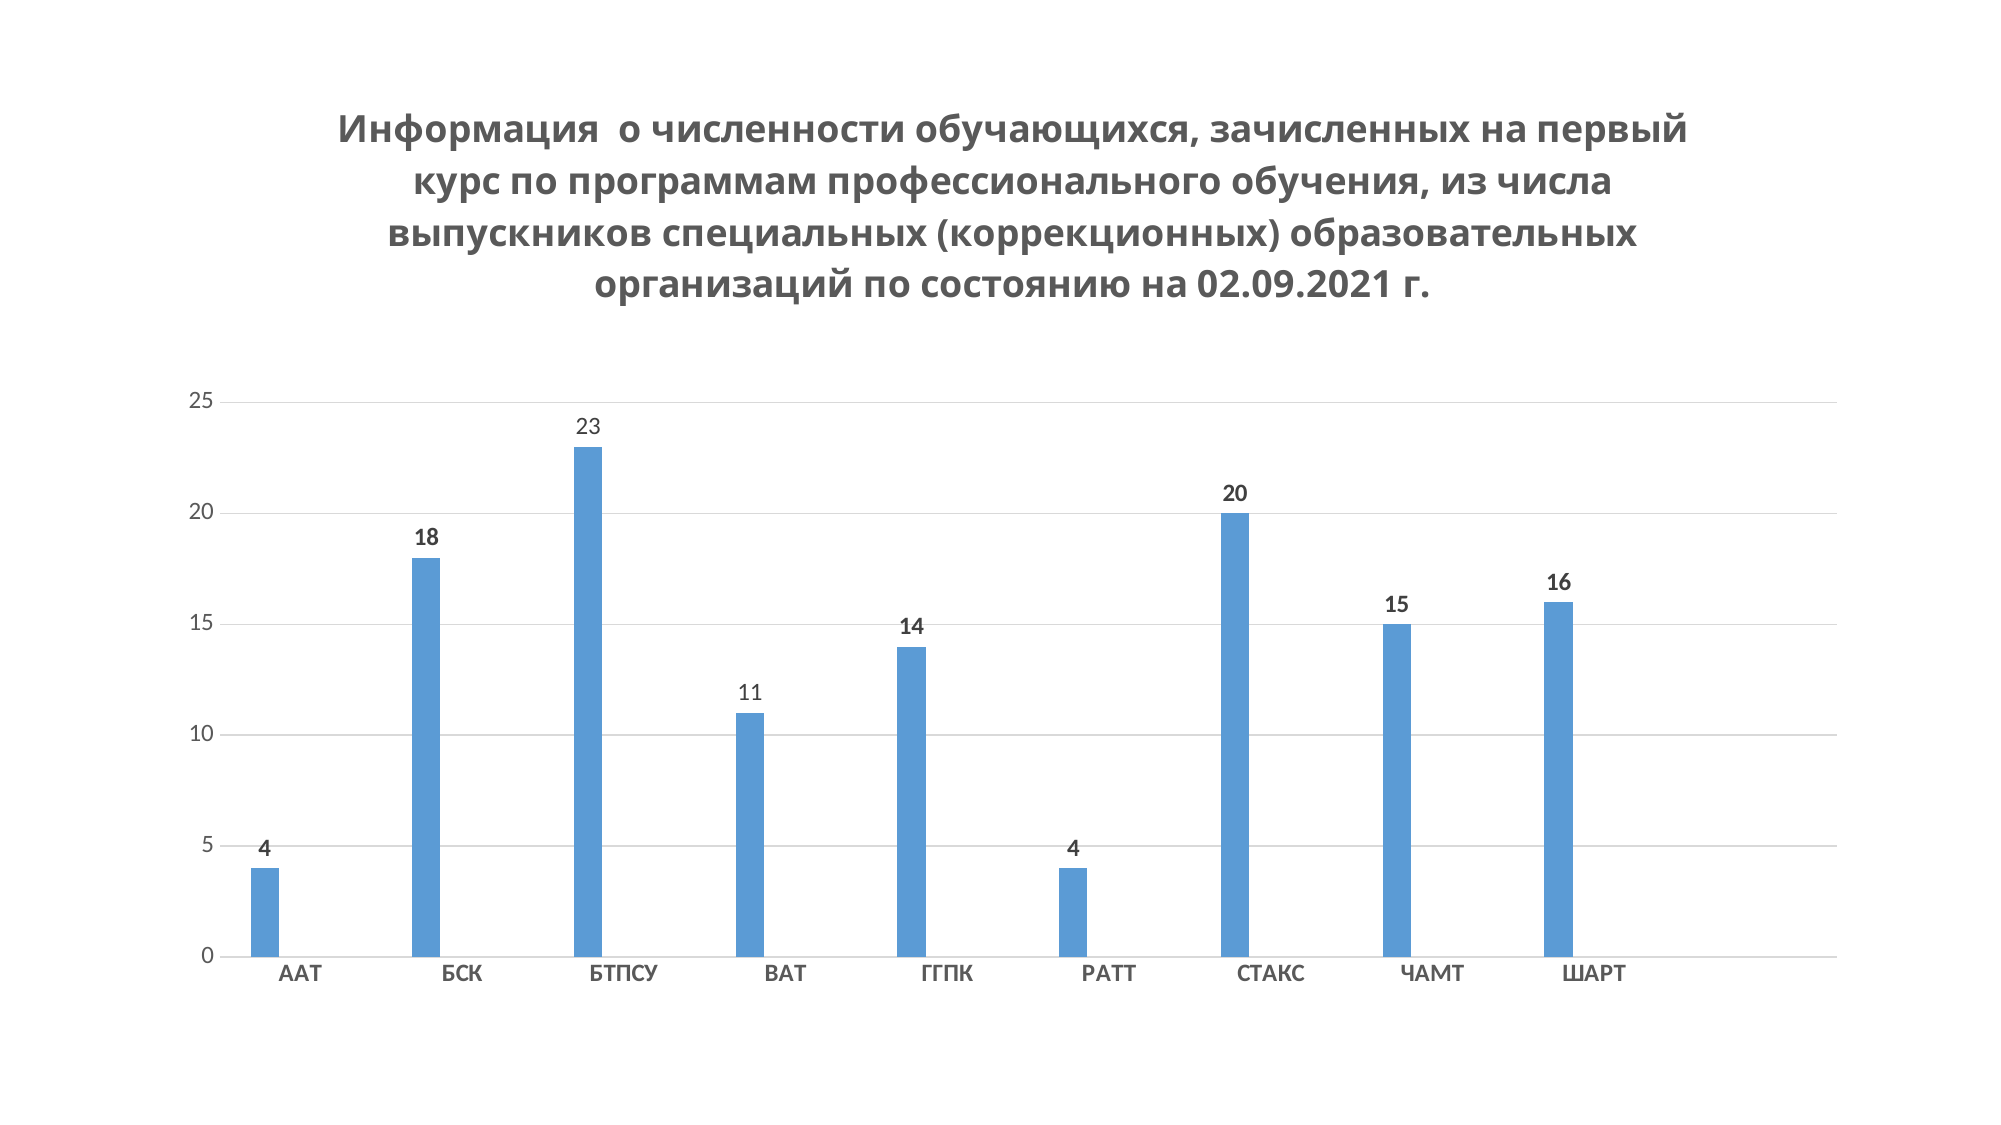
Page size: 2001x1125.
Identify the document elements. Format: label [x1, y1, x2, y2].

chart [154, 63, 1872, 1007]
